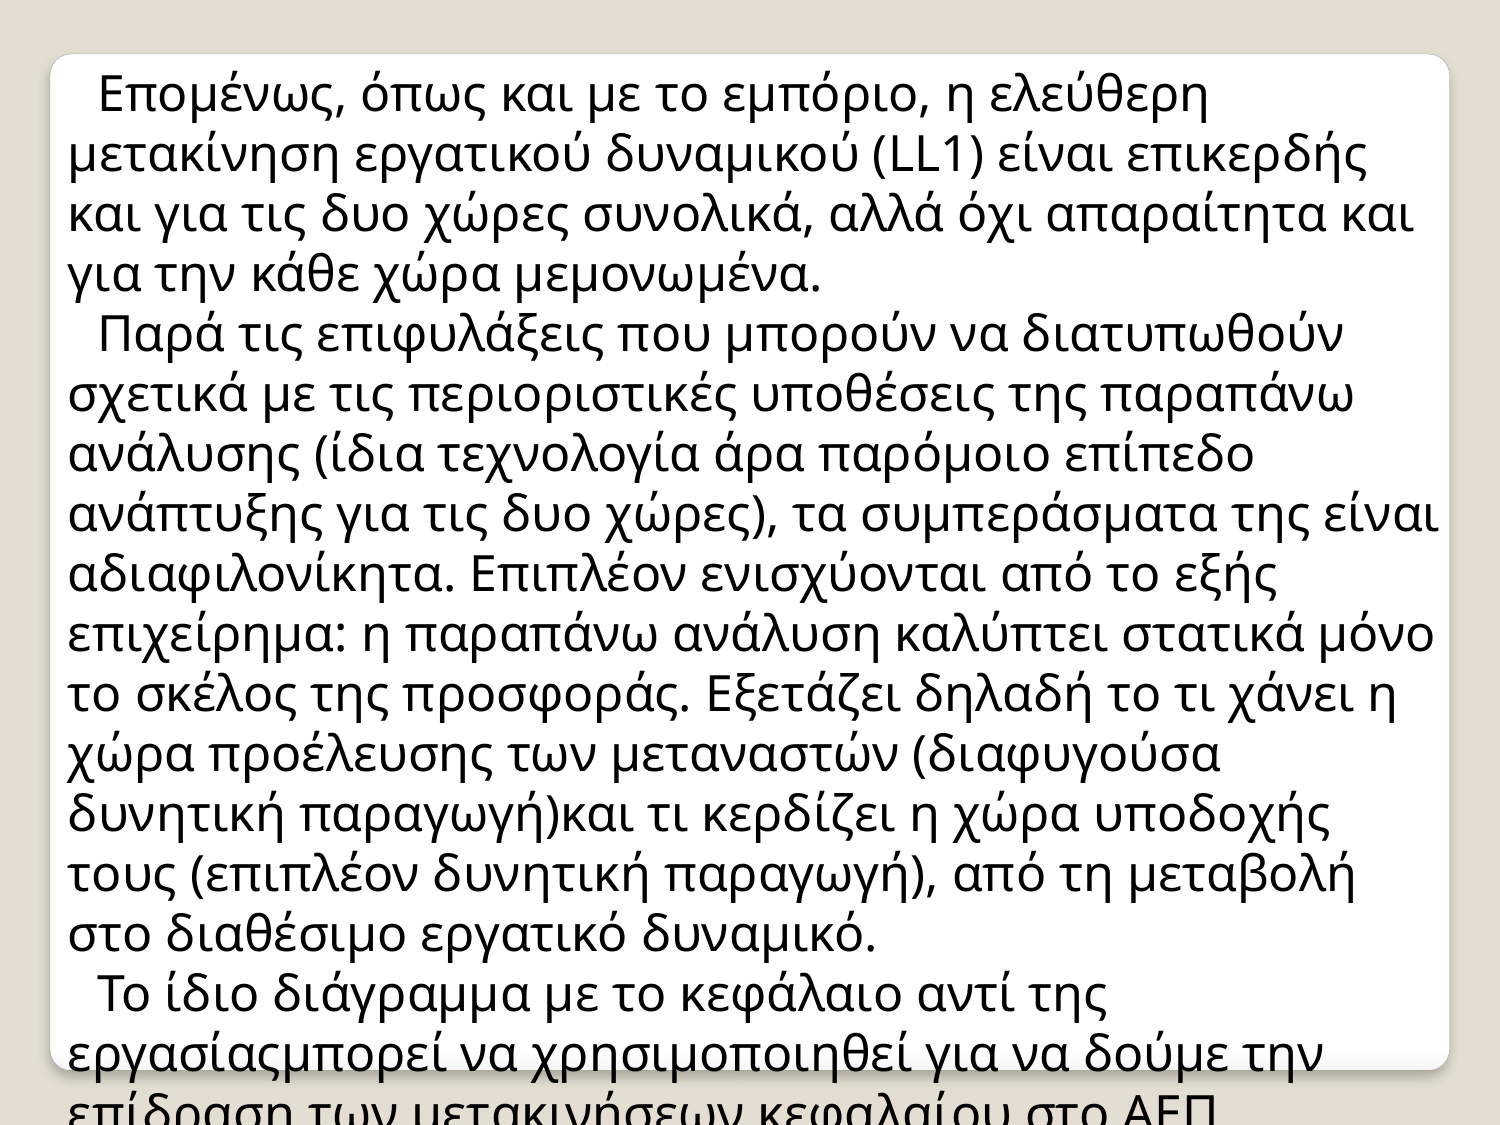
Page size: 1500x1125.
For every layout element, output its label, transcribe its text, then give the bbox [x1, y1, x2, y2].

text_box Eπομένως, όπως και με το εμπόριο, η ελεύθερη μετακίνηση εργατικού δυναμικού (LL1) είναι επικερδής και για τις δυο χώρες συνολικά, αλλά όχι απαραίτητα και για την κάθε χώρα μεμονωμένα. Παρά τις επιφυλάξεις που μπορούν να διατυπωθούν σχετικά με τις περιοριστικές υποθέσεις της παραπάνω ανάλυσης (ίδια τεχνολογία άρα παρόμοιο επίπεδο ανάπτυξης για τις δυο χώρες), τα συμπεράσματα της είναι αδιαφιλονίκητα. Επιπλέον ενισχύονται από το εξής επιχείρημα: η παραπάνω ανάλυση καλύπτει στατικά μόνο το σκέλος της προσφοράς. Εξετάζει δηλαδή το τι χάνει η χώρα προέλευσης των μεταναστών (διαφυγούσα δυνητική παραγωγή)και τι κερδίζει η χώρα υποδοχής τους (επιπλέον δυνητική παραγωγή), από τη μεταβολή στο διαθέσιμο εργατικό δυναμικό. Το ίδιο διάγραμμα με το κεφάλαιο αντί της εργασίαςμπορεί να χρησιμοποιηθεί για να δούμε την επίδραση των μετακινήσεων κεφαλαίου στο ΑΕΠ [53, 54, 1459, 1125]
